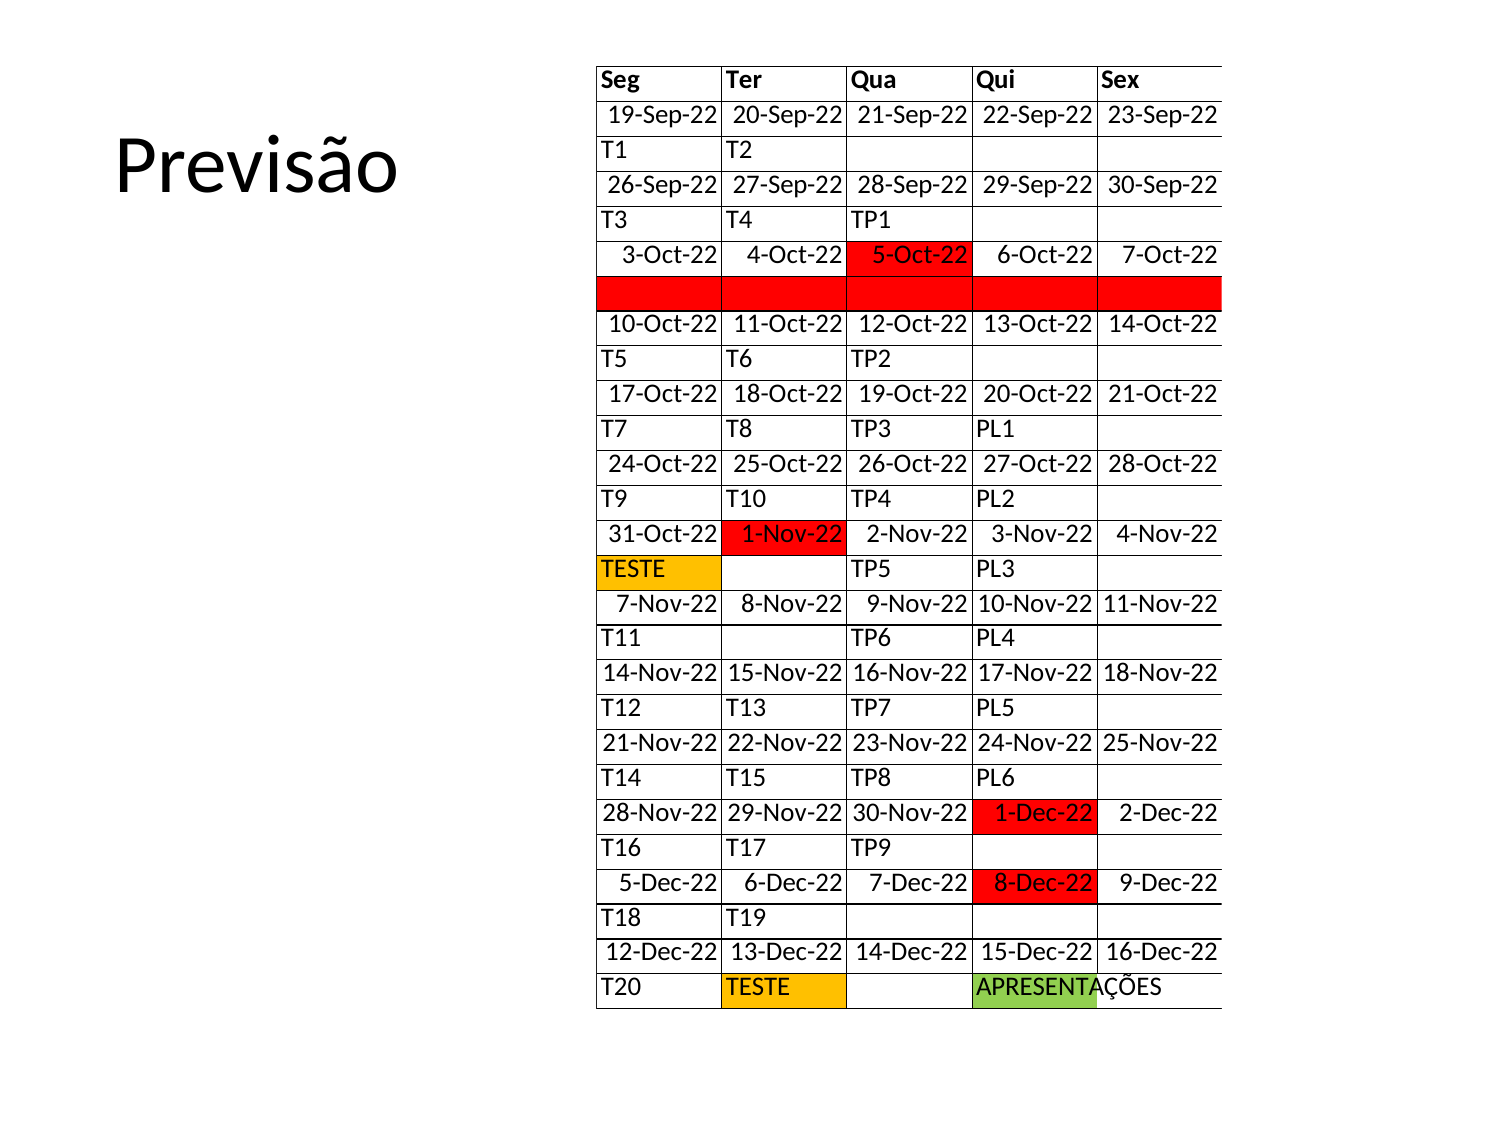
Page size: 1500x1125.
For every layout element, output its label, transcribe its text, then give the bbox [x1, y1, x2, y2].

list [596, 66, 1223, 1010]
text_box Previsão [100, 101, 502, 217]
